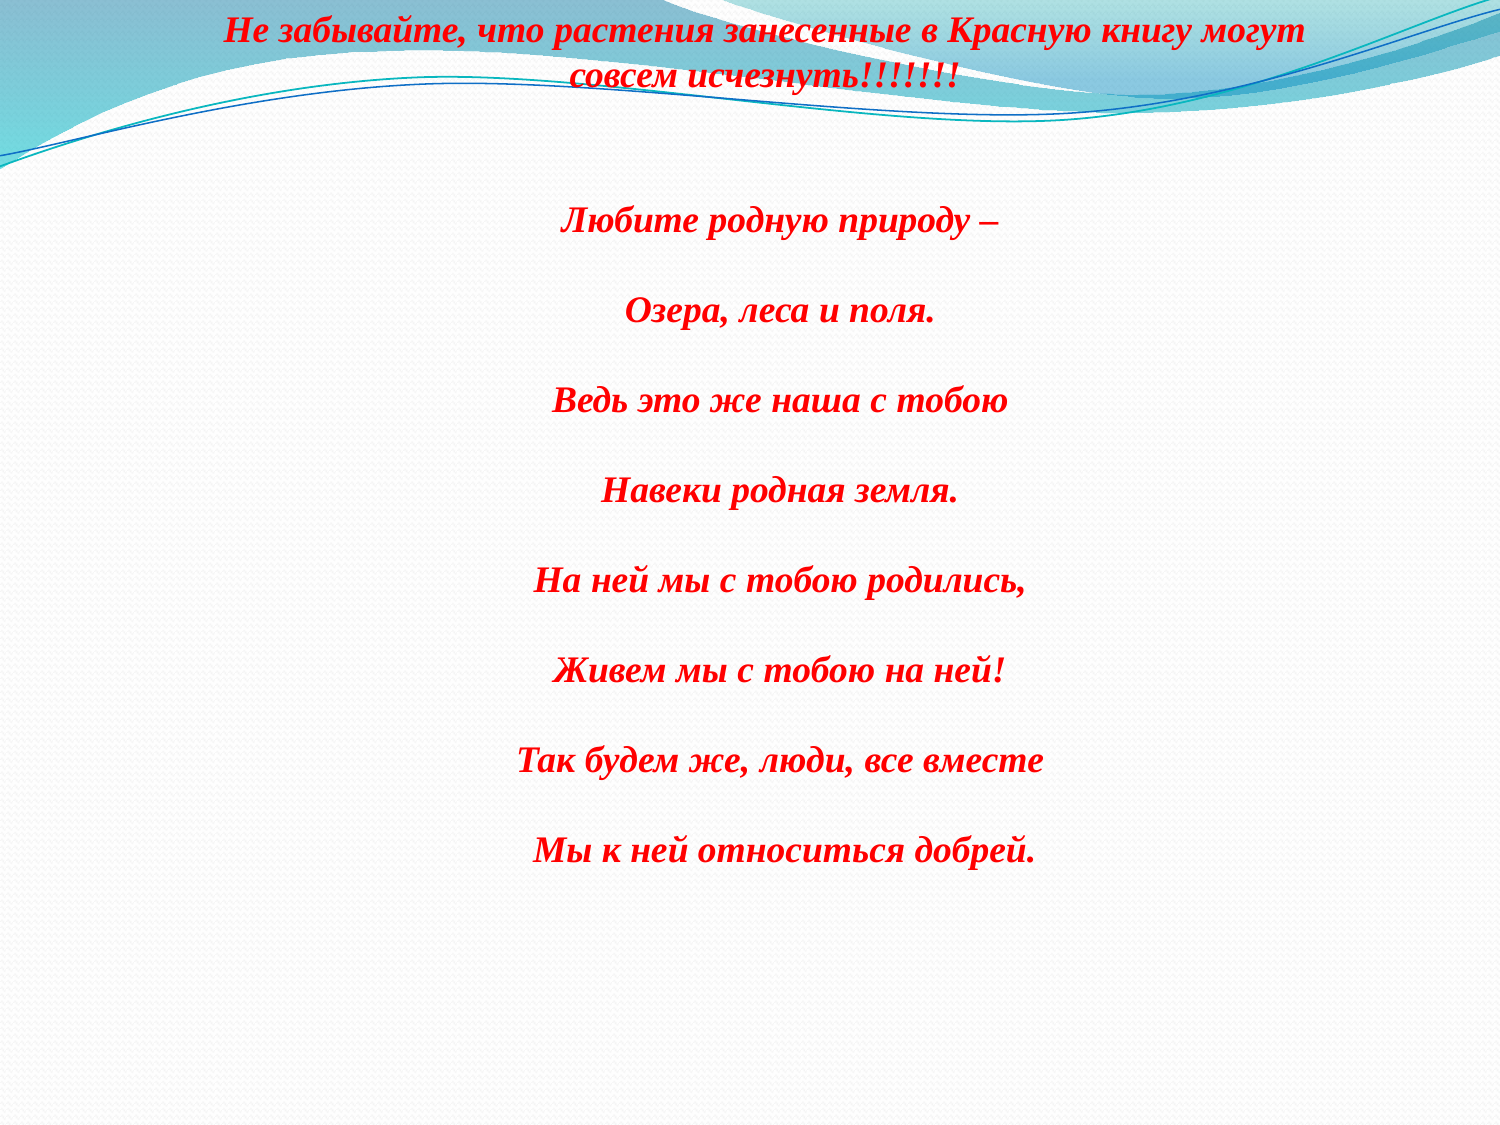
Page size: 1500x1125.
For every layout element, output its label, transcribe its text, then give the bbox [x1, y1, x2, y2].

title Не забывайте, что растения занесенные в Красную книгу могут совсем исчезнуть!!!!!!! [222, 35, 1308, 96]
text_box Любите родную природу – Озера, леса и поля. Ведь это же наша с тобою Навеки родная земля. На ней мы с тобою родились, Живем мы с тобою на ней! Так будем же, люди, все вместе Мы к ней относиться добрей. [410, 187, 1161, 878]
